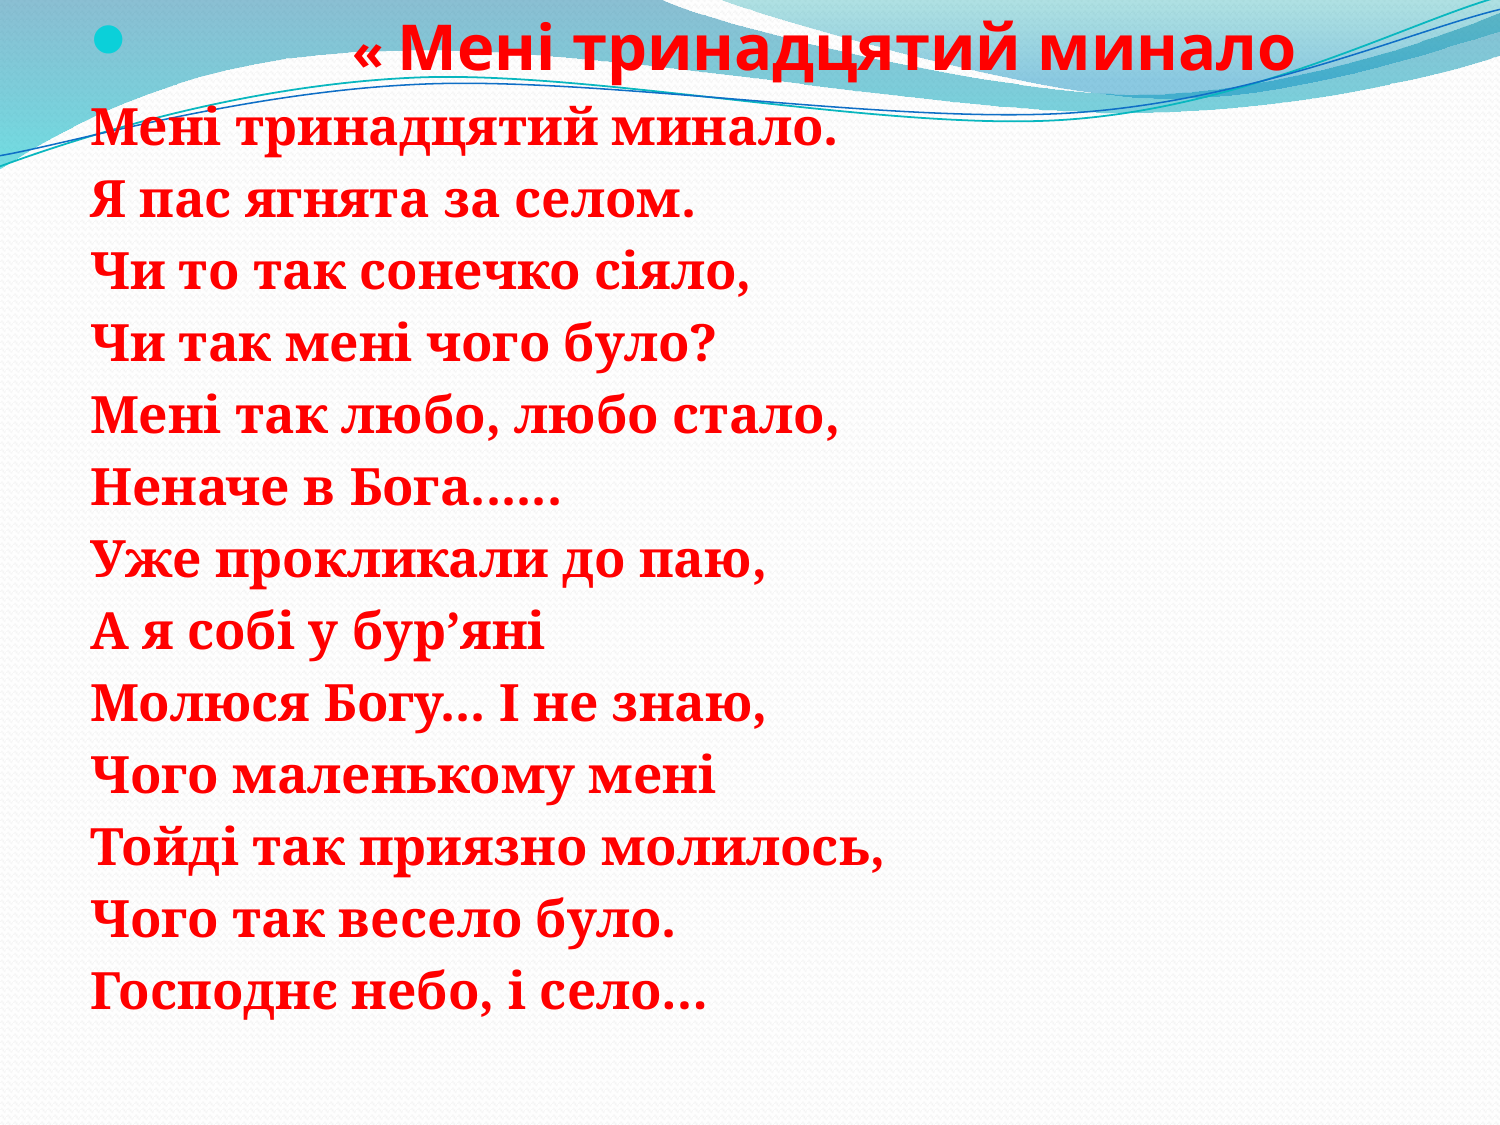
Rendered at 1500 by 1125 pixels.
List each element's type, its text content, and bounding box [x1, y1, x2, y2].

list « Мені тринадцятий минало Мені тринадцятий минало. Я пас ягнята за селом. Чи то так сонечко сіяло, Чи так мені чого було? Мені так любо, любо стало, Неначе в Бога...... Уже прокликали до паю, А я собі у бур’яні Молюся Богу... І не знаю, Чого маленькому мені Тойді так приязно молилось, Чого так весело було. Господнє небо, і село… [74, 0, 1500, 1038]
